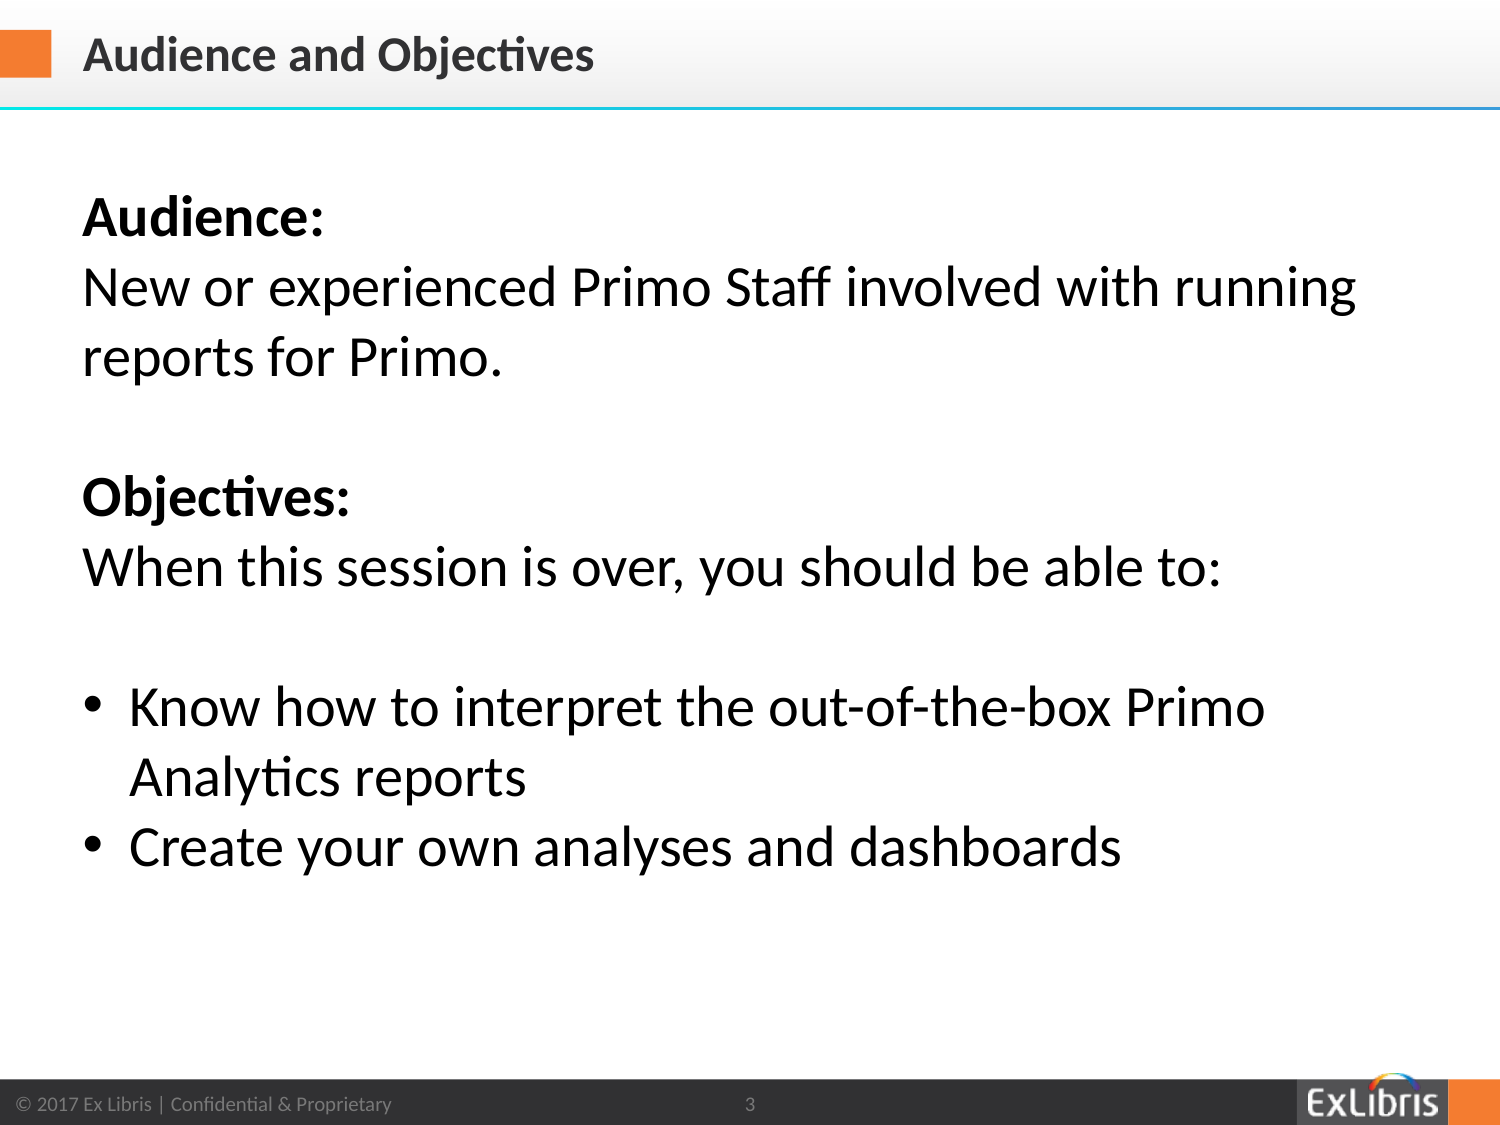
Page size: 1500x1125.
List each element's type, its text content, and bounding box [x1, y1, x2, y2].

slide_number 3 [662, 1073, 838, 1125]
text_box Audience: New or experienced Primo Staff involved with running reports for Primo. Objectives: When this session is over, you should be able to: Know how to interpret the out-of-the-box Primo Analytics reports Create your own analyses and dashboards [67, 170, 1427, 886]
title Audience and Objectives [67, 3, 1427, 107]
picture [1308, 1073, 1438, 1122]
